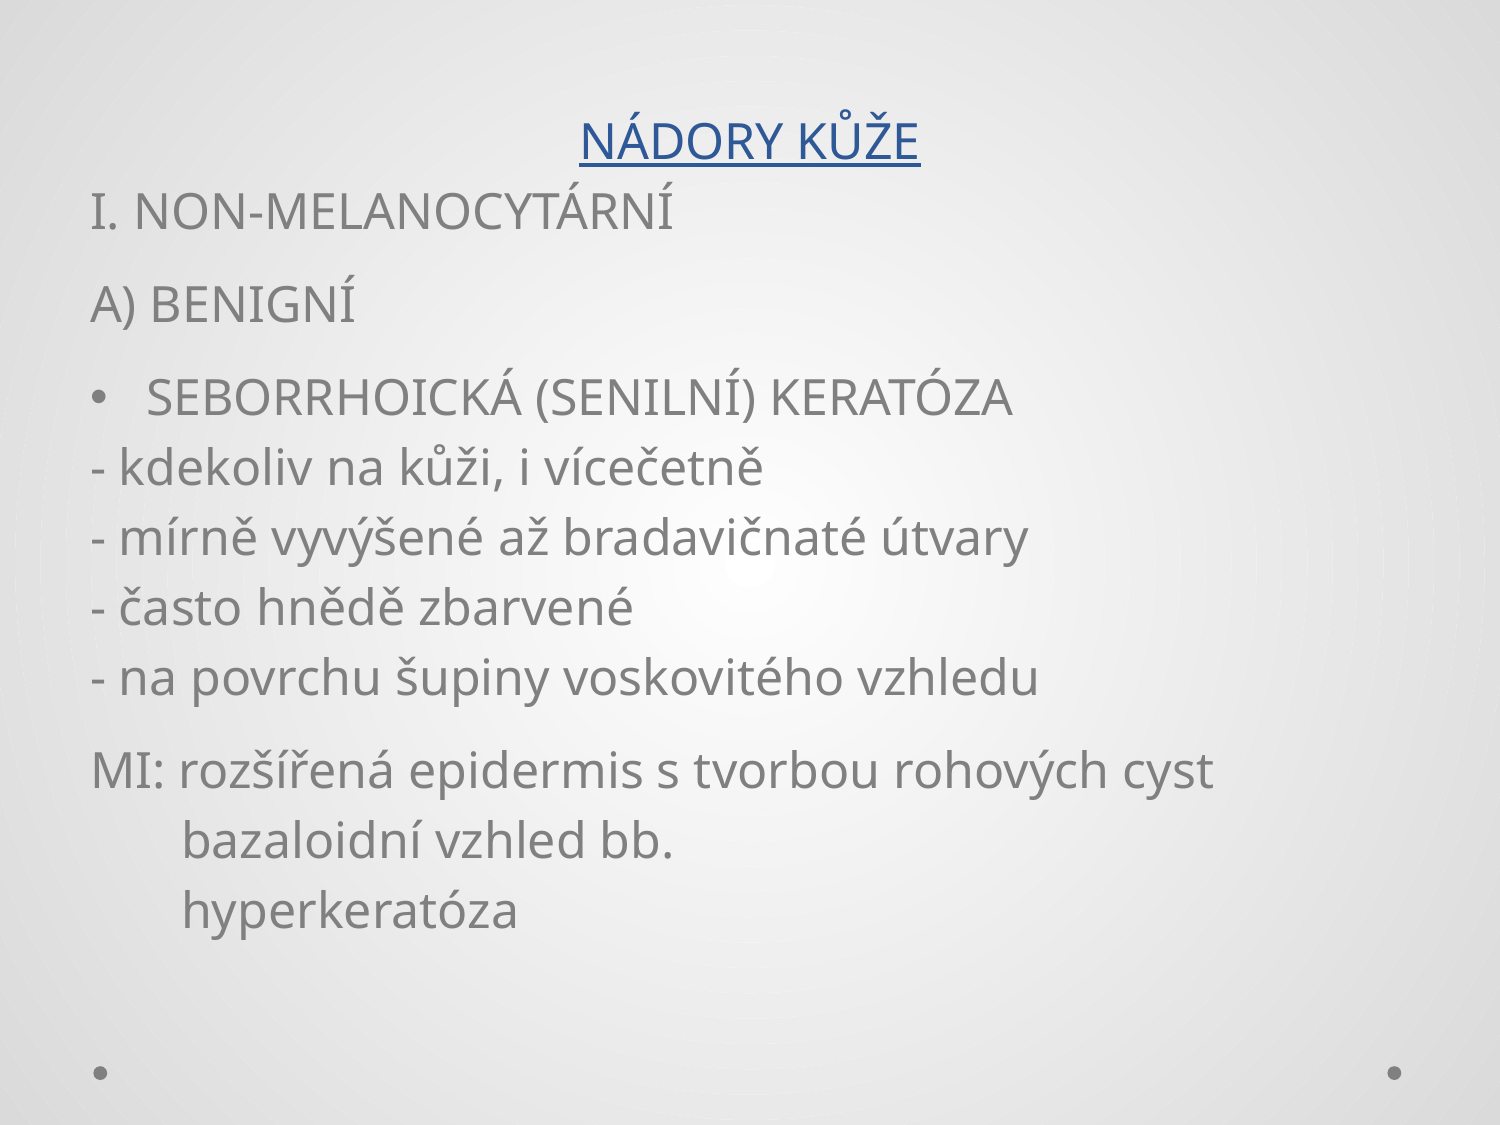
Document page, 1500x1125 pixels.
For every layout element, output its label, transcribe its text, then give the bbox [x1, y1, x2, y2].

list NÁDORY KŮŽE I. NON-MELANOCYTÁRNÍ A) BENIGNÍ SEBORRHOICKÁ (SENILNÍ) KERATÓZA - kdekoliv na kůži, i vícečetně - mírně vyvýšené až bradavičnaté útvary - často hnědě zbarvené - na povrchu šupiny voskovitého vzhledu MI: rozšířená epidermis s tvorbou rohových cyst bazaloidní vzhled bb. hyperkeratóza [75, 101, 1425, 1005]
